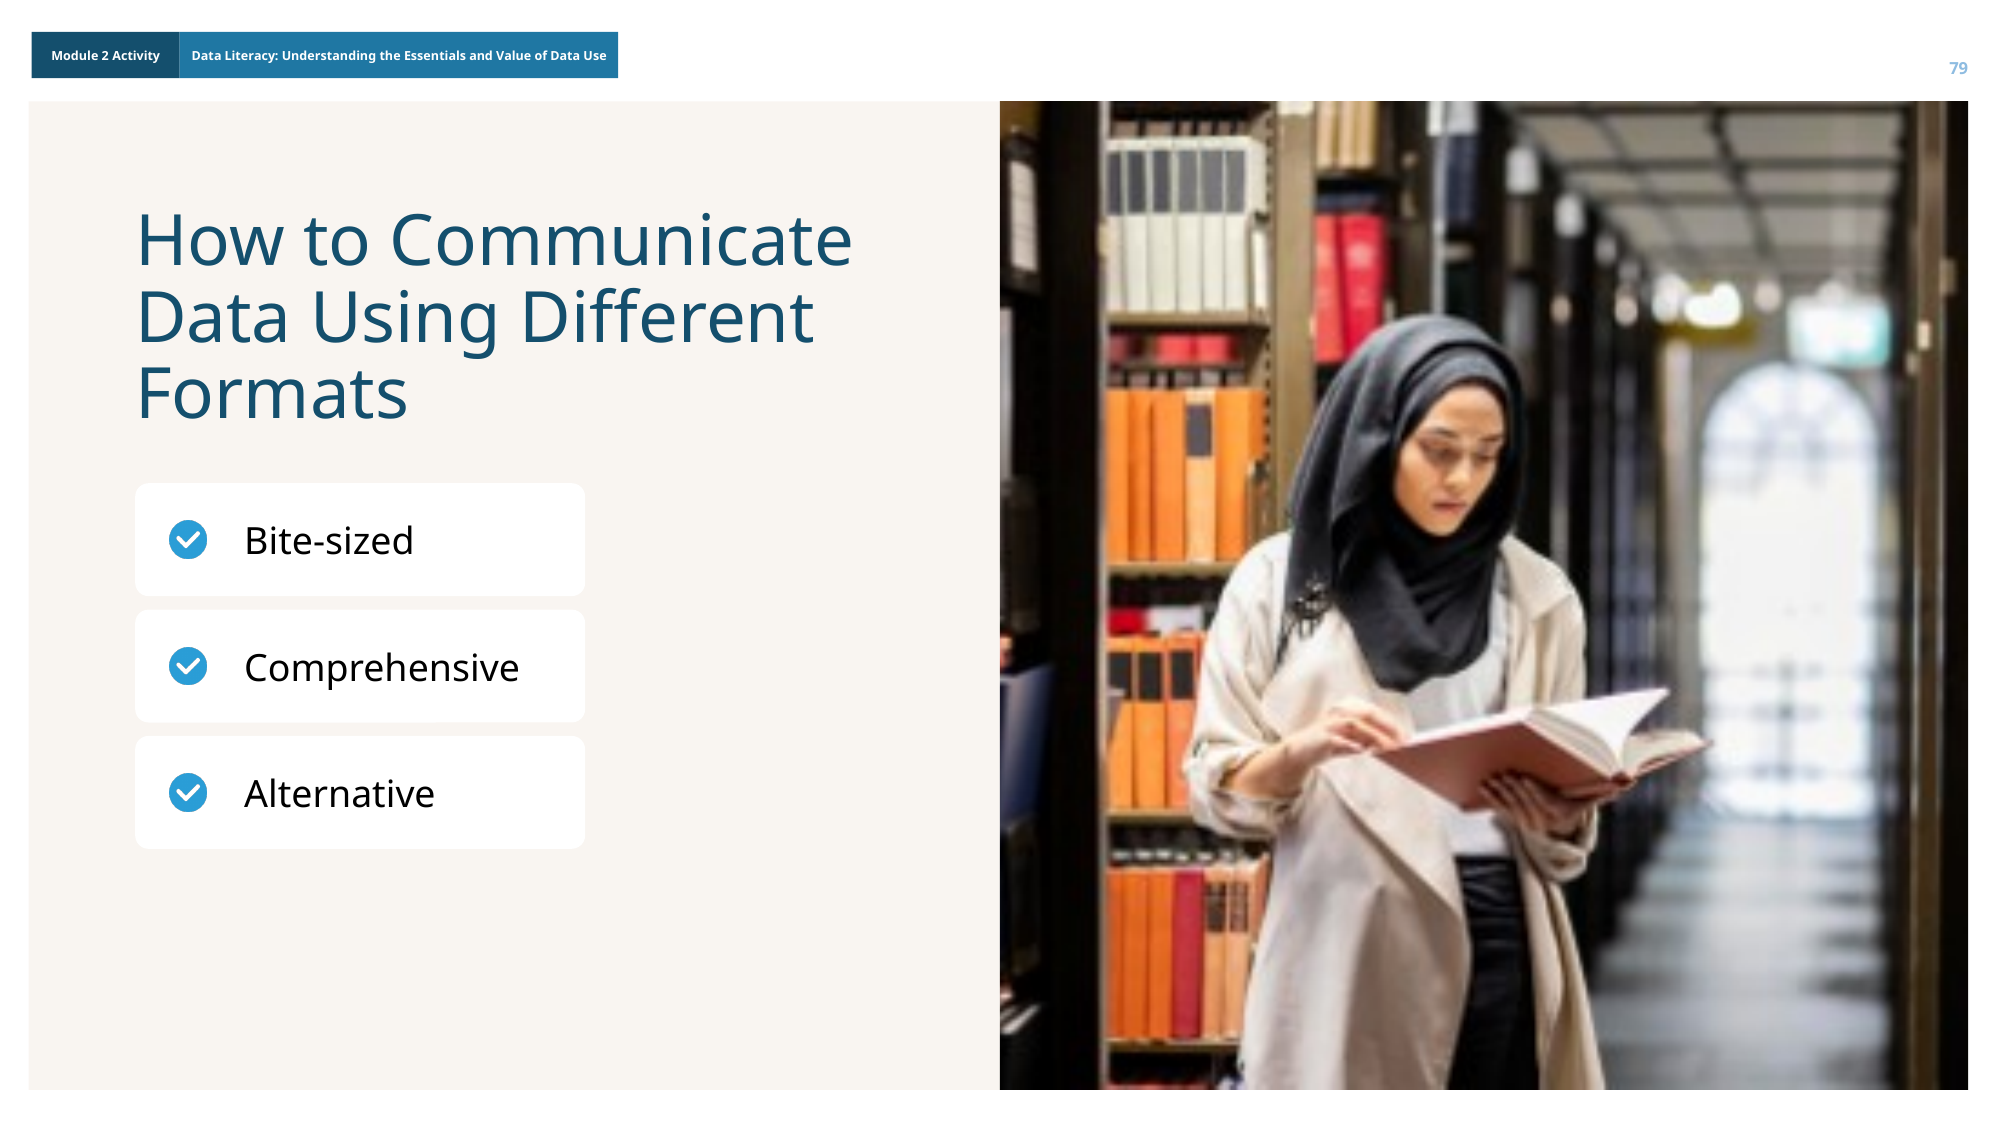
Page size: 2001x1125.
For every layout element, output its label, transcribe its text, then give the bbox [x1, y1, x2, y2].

picture [999, 101, 1969, 1091]
slide_number 79 [1837, 32, 1969, 82]
title How to Communicate Data Using Different Formats [135, 204, 963, 443]
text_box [135, 735, 586, 849]
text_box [135, 609, 586, 723]
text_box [135, 483, 586, 597]
